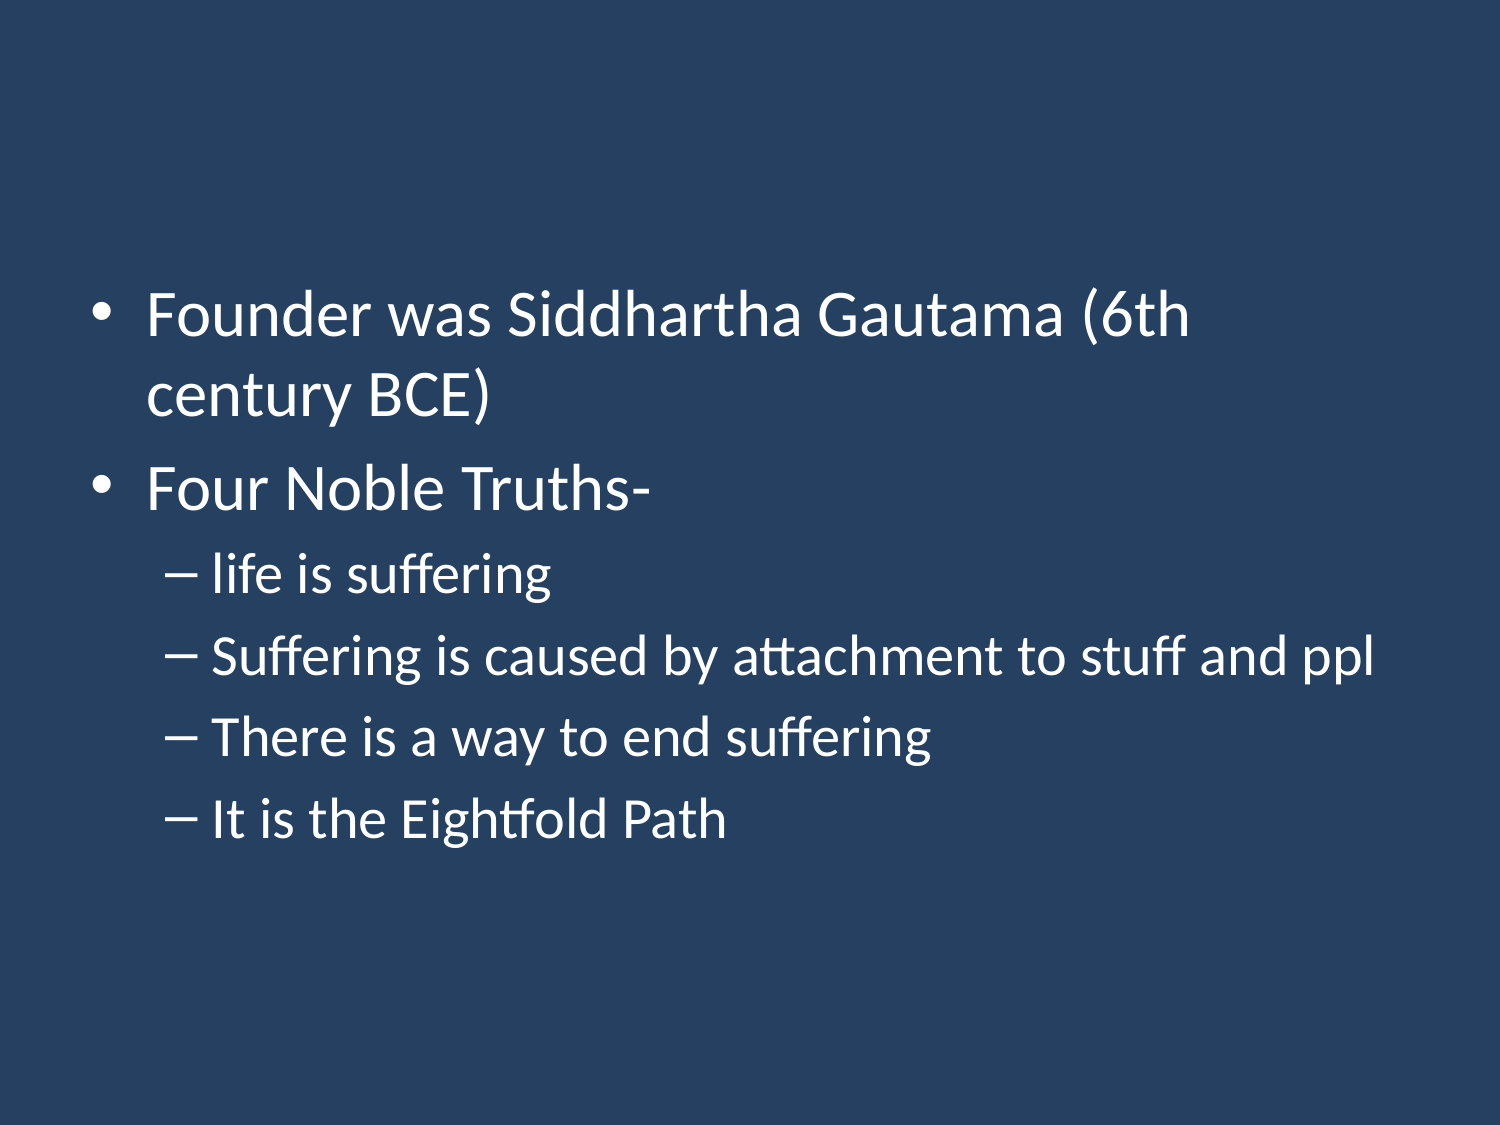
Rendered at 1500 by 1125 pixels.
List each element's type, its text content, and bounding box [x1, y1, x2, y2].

list Founder was Siddhartha Gautama (6th century BCE) Four Noble Truths- life is suffering Suffering is caused by attachment to stuff and ppl There is a way to end suffering It is the Eightfold Path [75, 262, 1425, 1005]
